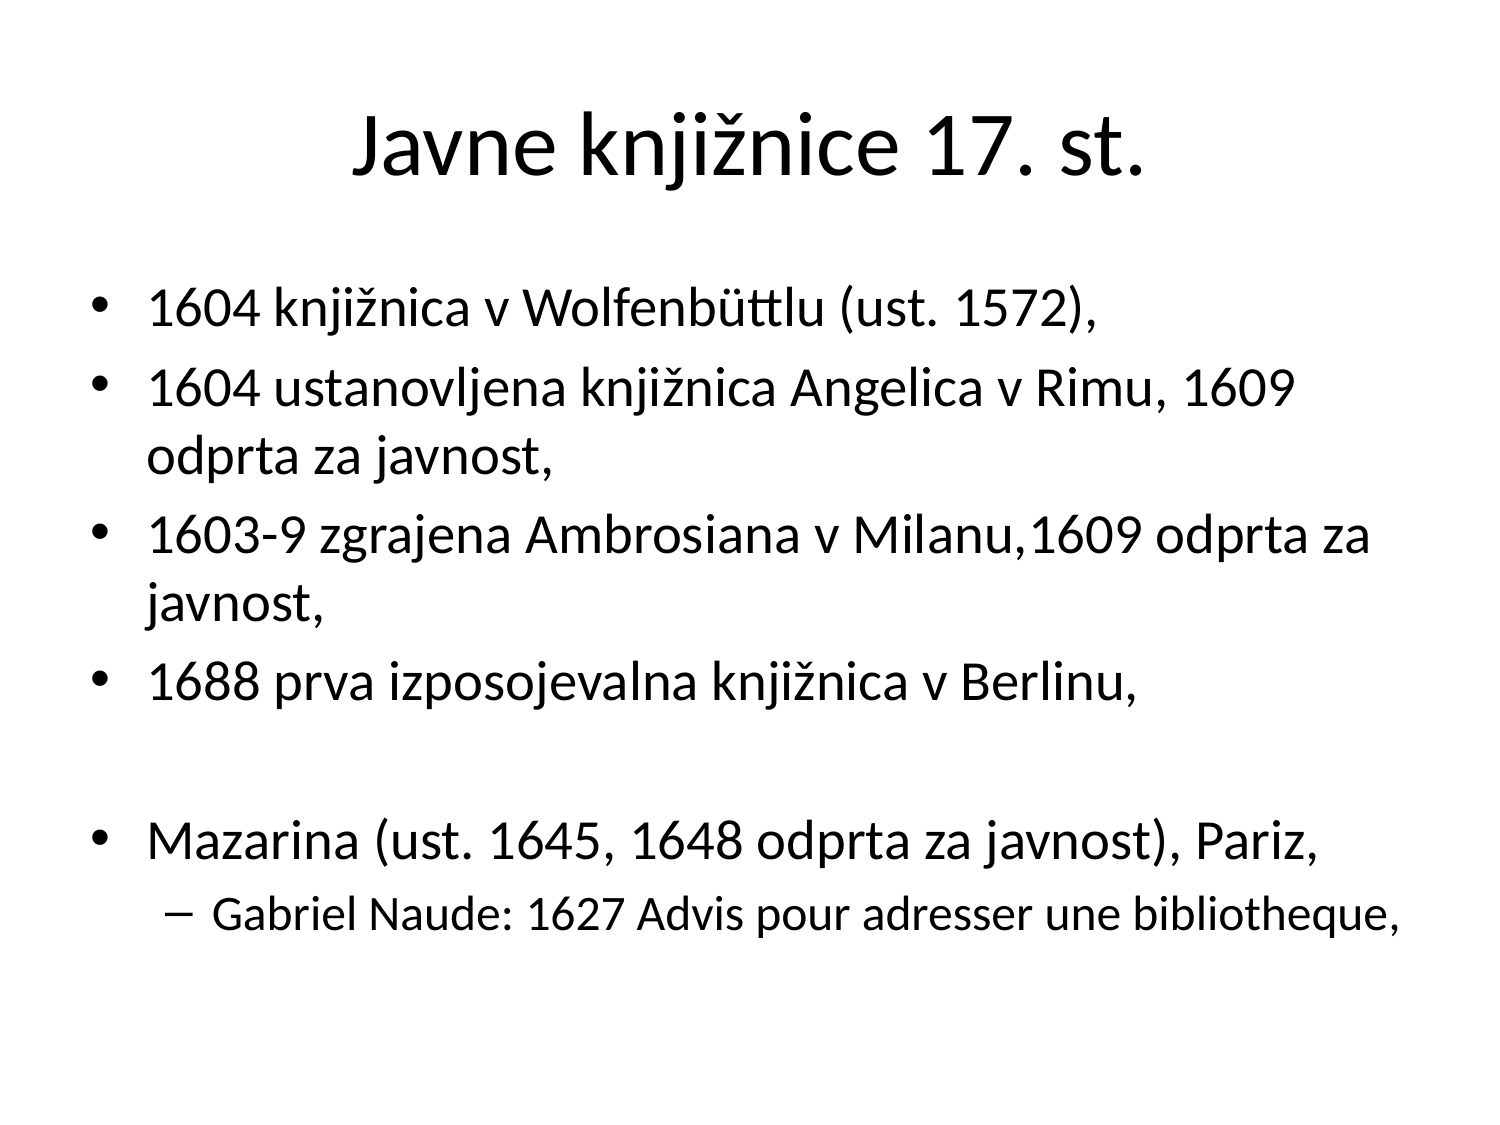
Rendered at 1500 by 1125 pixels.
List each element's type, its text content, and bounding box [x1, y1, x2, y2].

title Javne knjižnice 17. st. [75, 45, 1425, 233]
list 1604 knjižnica v Wolfenbüttlu (ust. 1572), 1604 ustanovljena knjižnica Angelica v Rimu, 1609 odprta za javnost, 1603-9 zgrajena Ambrosiana v Milanu,1609 odprta za javnost, 1688 prva izposojevalna knjižnica v Berlinu, Mazarina (ust. 1645, 1648 odprta za javnost), Pariz, Gabriel Naude: 1627 Advis pour adresser une bibliotheque, [75, 262, 1425, 1005]
